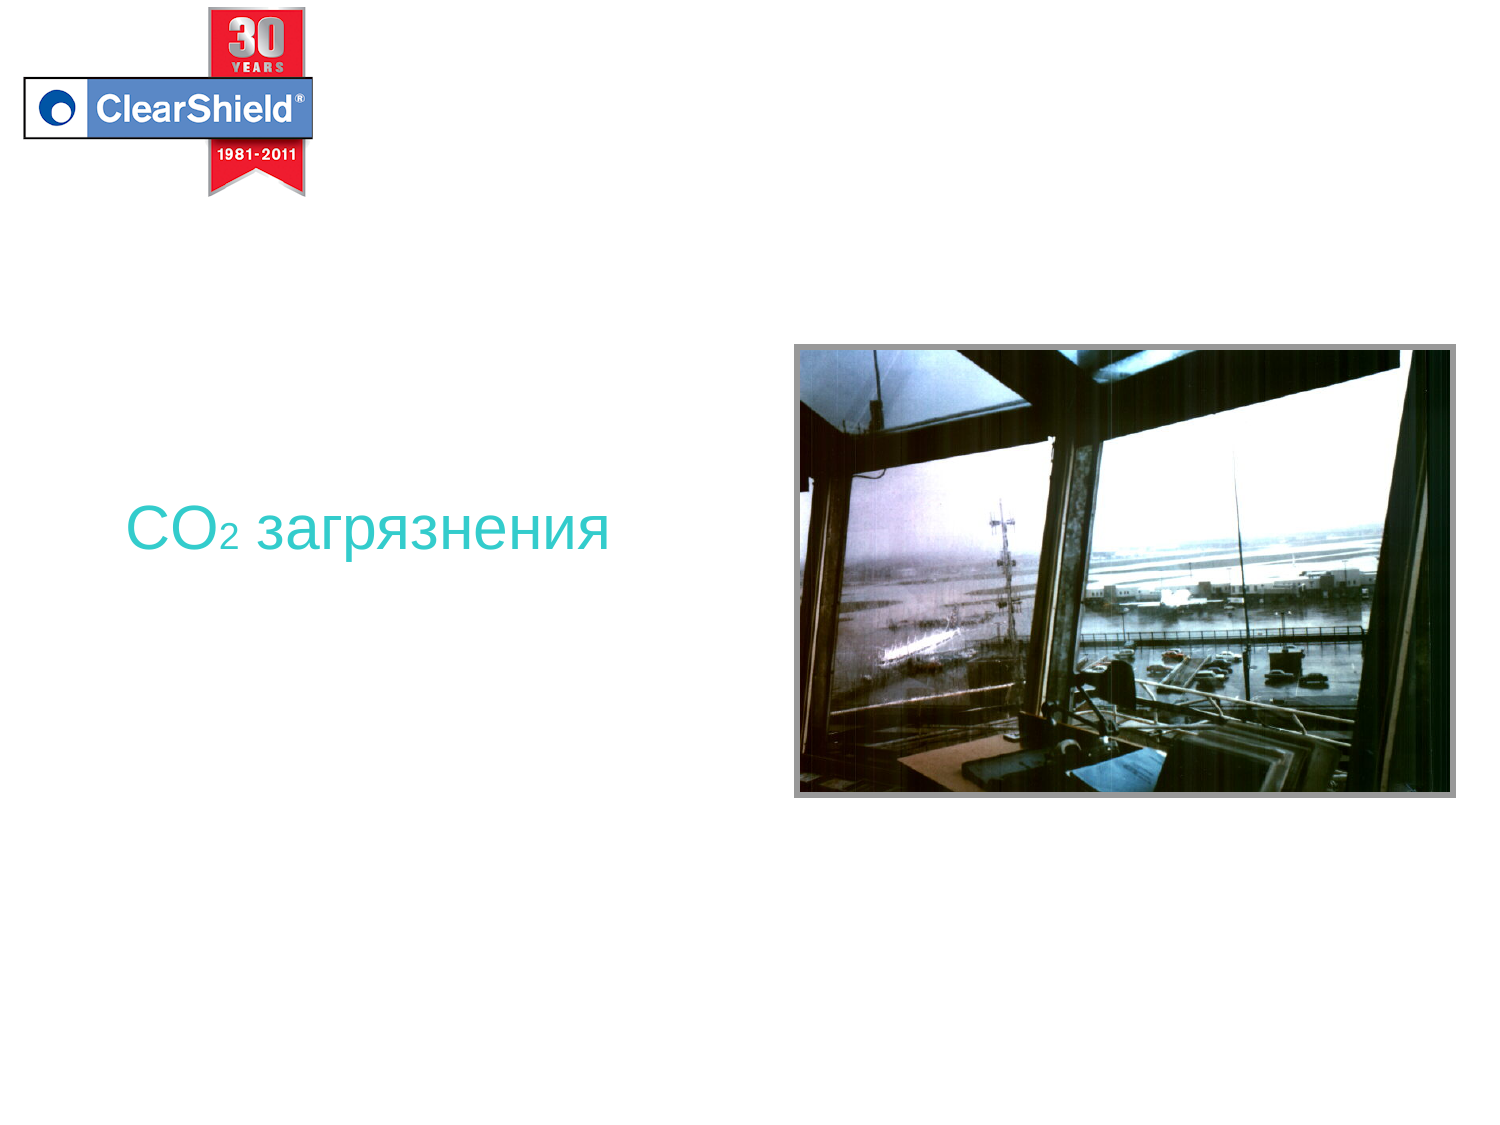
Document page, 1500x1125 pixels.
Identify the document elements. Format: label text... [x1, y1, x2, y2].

text_box CO2 загрязнения [24, 479, 713, 570]
picture [799, 349, 1451, 793]
picture [23, 7, 313, 197]
